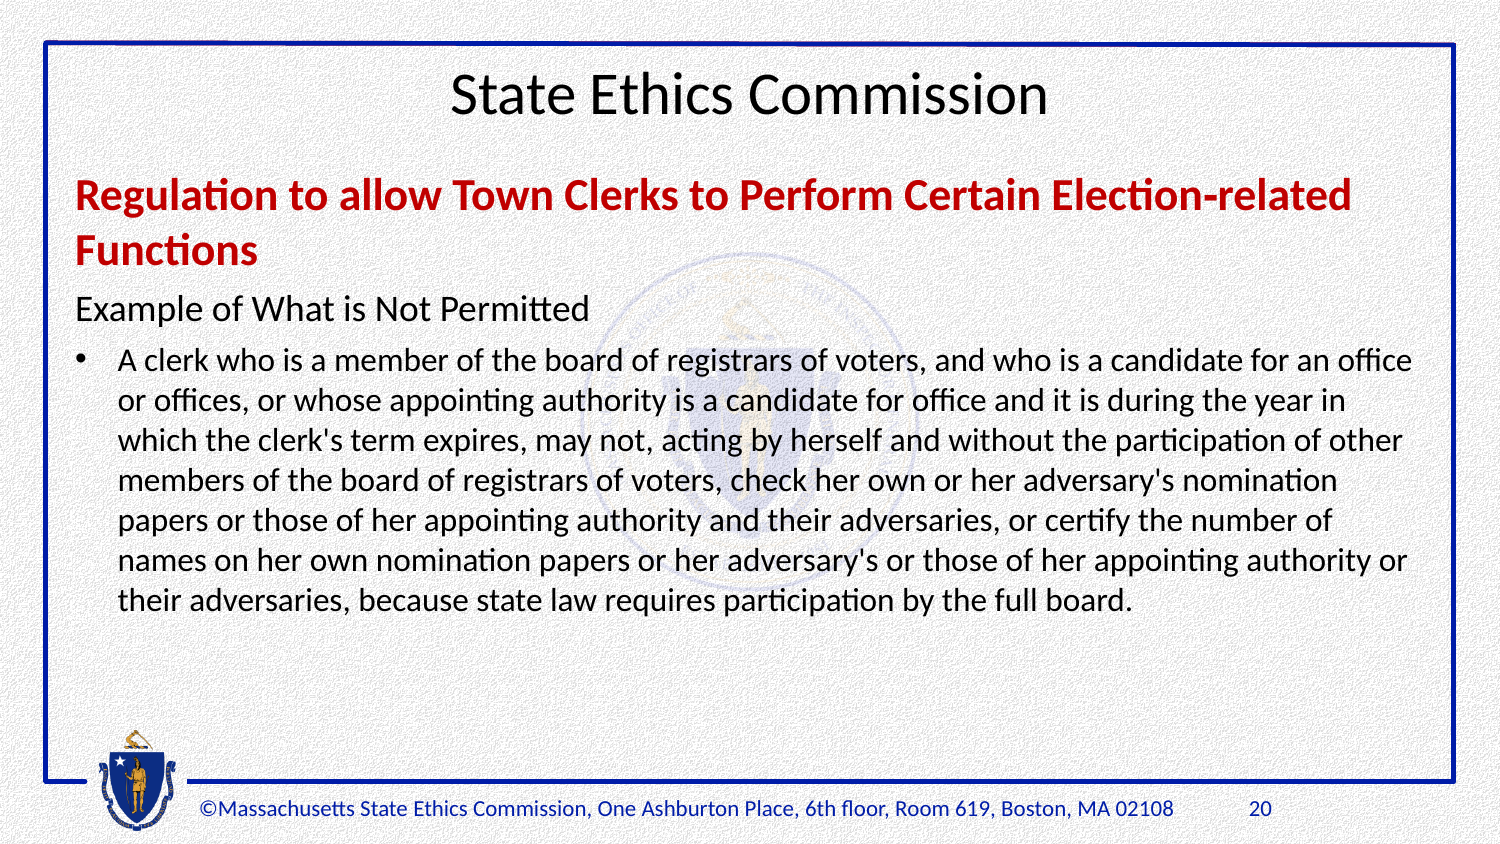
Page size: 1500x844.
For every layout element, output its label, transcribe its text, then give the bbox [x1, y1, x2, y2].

list Regulation to allow Town Clerks to Perform Certain Election‑related Functions Example of What is Not Permitted A clerk who is a member of the board of registrars of voters, and who is a candidate for an office or offices, or whose appointing authority is a candidate for office and it is during the year in which the clerk's term expires, may not, acting by herself and without the participation of other members of the board of registrars of voters, check her own or her adversary's nomination papers or those of her appointing authority and their adversaries, or certify the number of names on her own nomination papers or her adversary's or those of her appointing authority or their adversaries, because state law requires participation by the full board. [63, 159, 1437, 785]
title State Ethics Commission [63, 50, 1437, 159]
picture [0, 0, 1500, 844]
